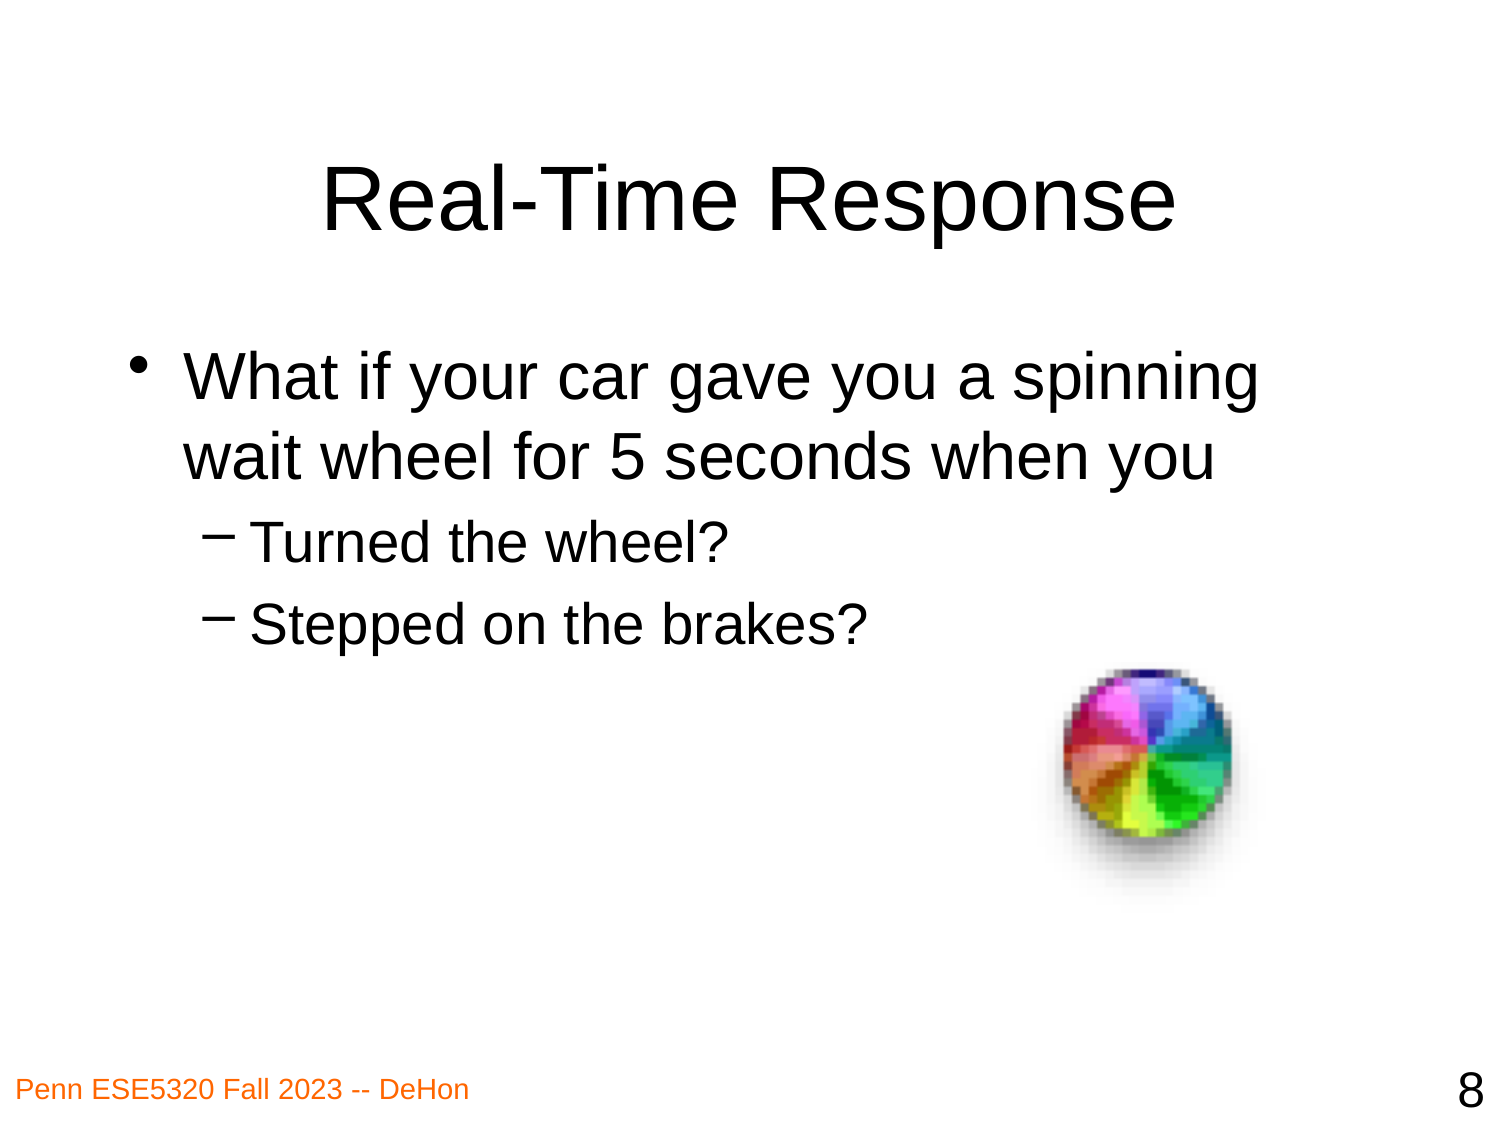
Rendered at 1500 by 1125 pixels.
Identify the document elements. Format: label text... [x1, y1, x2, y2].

slide_number Penn ESE5320 Fall 2023 -- DeHon [0, 1062, 576, 1125]
list What if your car gave you a spinning wait wheel for 5 seconds when you Turned the wheel? Stepped on the brakes? [112, 324, 1388, 1001]
slide_number 8 [1187, 1049, 1500, 1125]
title Real-Time Response [112, 99, 1388, 288]
picture [912, 662, 1385, 913]
